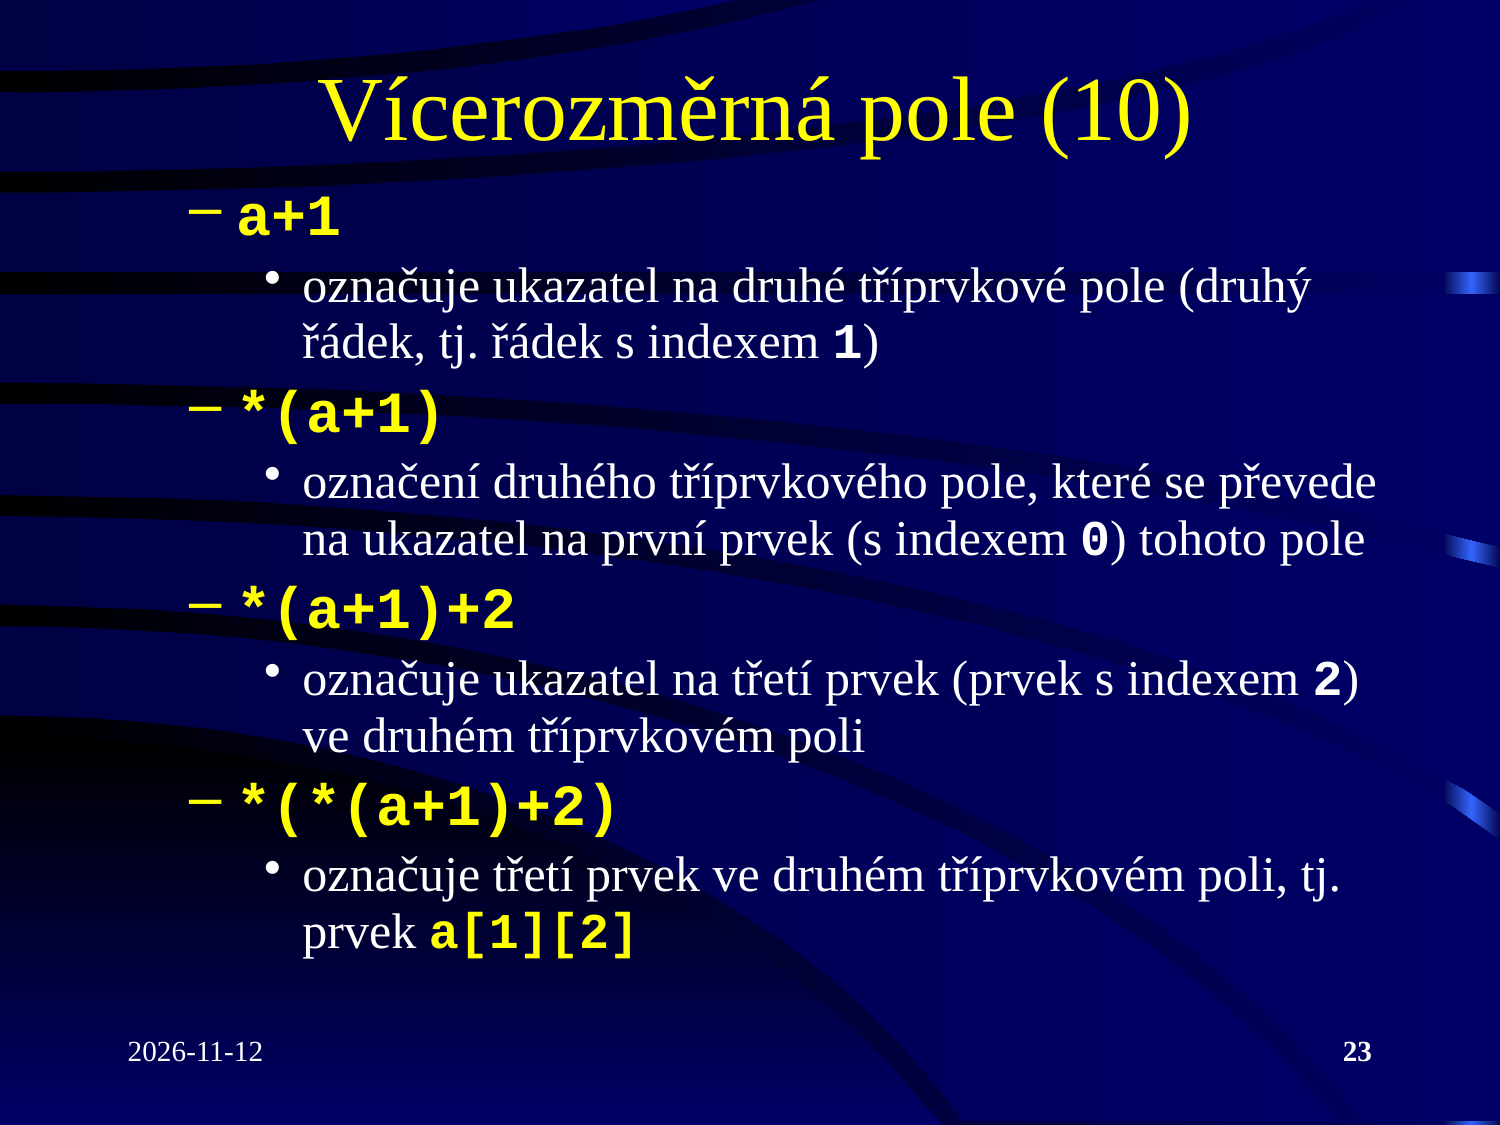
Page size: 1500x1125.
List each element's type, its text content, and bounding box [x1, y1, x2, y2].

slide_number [112, 1025, 425, 1100]
slide_number 23 [1074, 1025, 1388, 1100]
list a+1 označuje ukazatel na druhé tříprvkové pole (druhý řádek, tj. řádek s indexem 1) *(a+1) označení druhého tříprvkového pole, které se převede na ukazatel na první prvek (s indexem 0) tohoto pole *(a+1)+2 označuje ukazatel na třetí prvek (prvek s indexem 2) ve druhém tříprvkovém poli *(*(a+1)+2) označuje třetí prvek ve druhém tříprvkovém poli, tj. prvek a[1][2] [99, 174, 1413, 1013]
title Vícerozměrná pole (10) [137, 50, 1375, 159]
